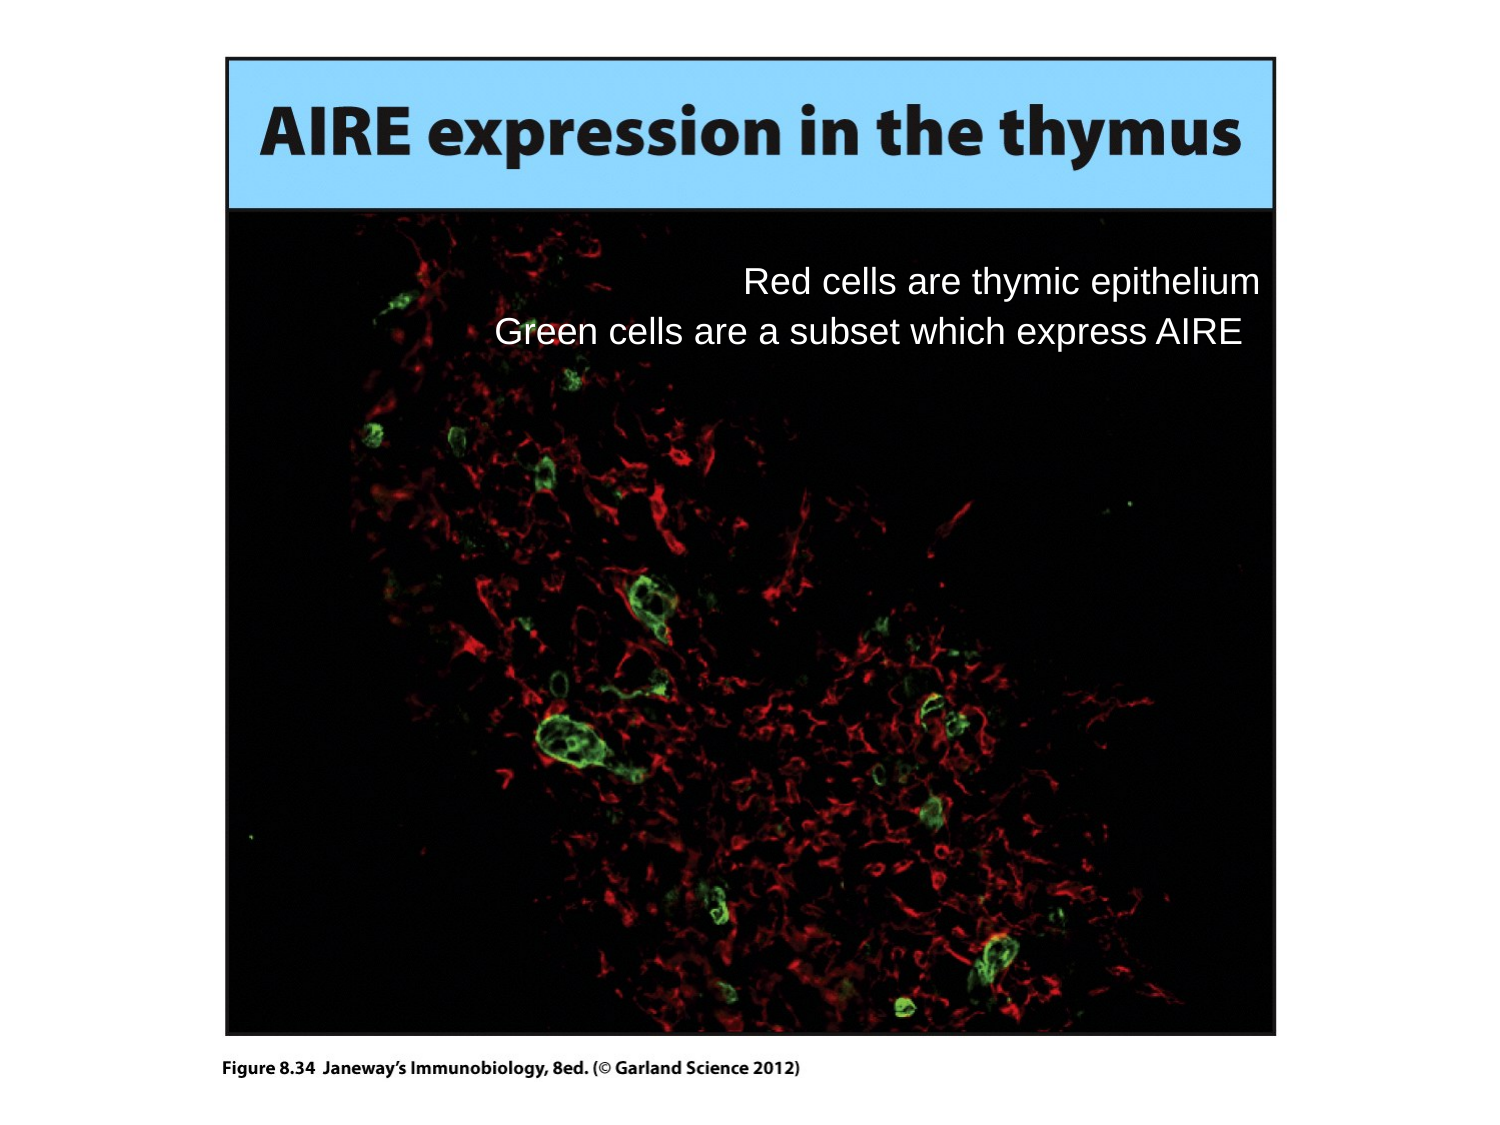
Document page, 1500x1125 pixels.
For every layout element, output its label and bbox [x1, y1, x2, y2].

picture [214, 45, 1287, 1082]
